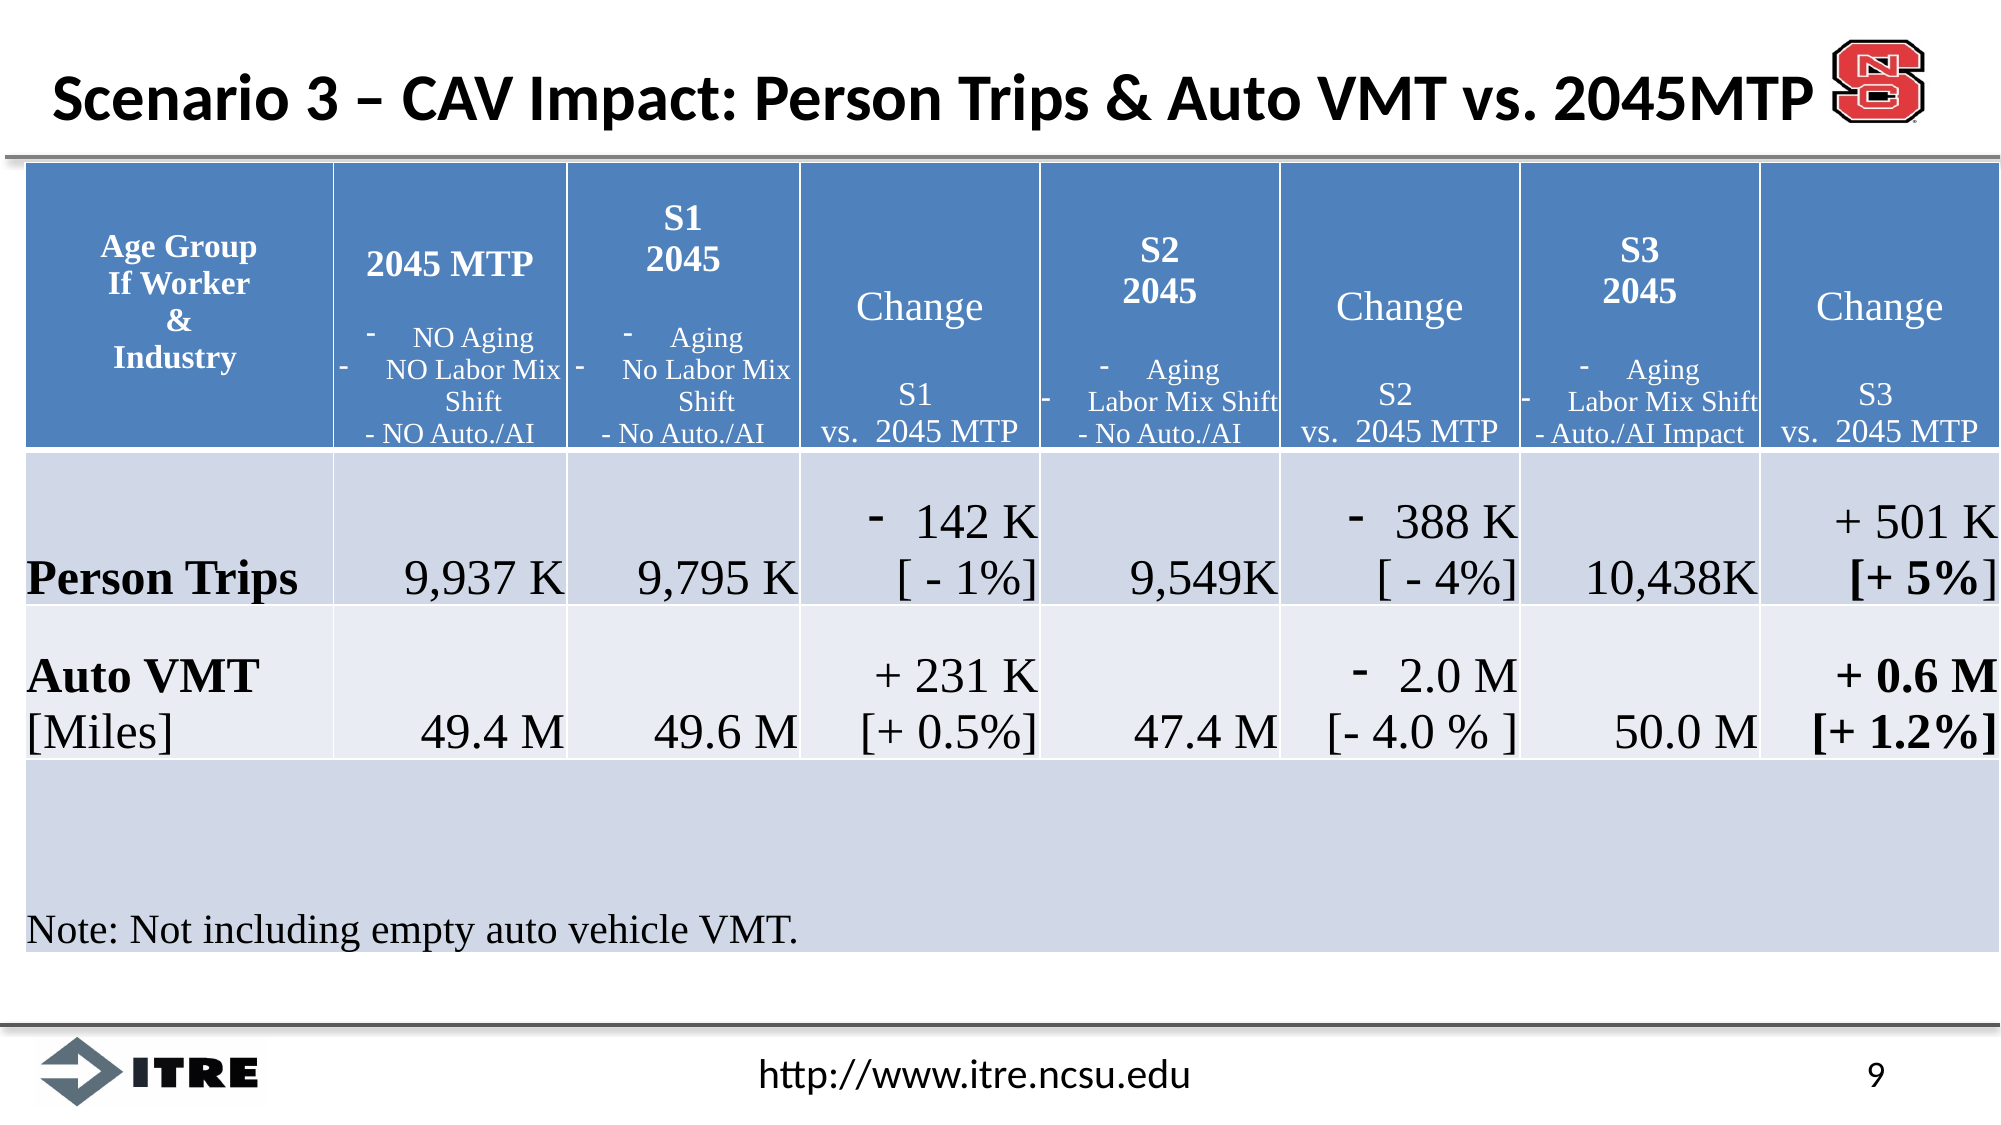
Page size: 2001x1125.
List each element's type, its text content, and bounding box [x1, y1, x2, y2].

table_cell 2.0 M [- 4.0 % ] [1281, 606, 1519, 758]
table_cell 9,549K [1041, 453, 1279, 604]
table_header S3 2045 Aging Labor Mix Shift - Auto./AI Impact [1521, 163, 1759, 447]
slide_number 9 [1683, 1042, 1900, 1103]
table_header Change S3 vs. 2045 MTP [1761, 163, 1999, 447]
table_cell 9,795 K [568, 453, 799, 604]
table_cell Person Trips [26, 453, 333, 604]
table_cell 49.4 M [334, 606, 566, 758]
table_cell 50.0 M [1521, 606, 1759, 758]
table_cell + 231 K [+ 0.5%] [801, 606, 1039, 758]
table_header Age Group If Worker & Industry [26, 163, 333, 447]
table_cell 49.6 M [568, 606, 799, 758]
table_header S1 2045 Aging No Labor Mix Shift - No Auto./AI [568, 163, 799, 447]
table_cell + 501 K [+ 5%] [1761, 453, 1999, 604]
picture [1900, 37, 1956, 125]
table_header Change S1 vs. 2045 MTP [801, 163, 1039, 447]
table_cell + 0.6 M [+ 1.2%] [1761, 606, 1999, 758]
table_cell 9,937 K [334, 453, 566, 604]
table_header Change S2 vs. 2045 MTP [1281, 163, 1519, 447]
table_header S2 2045 Aging Labor Mix Shift - No Auto./AI [1041, 163, 1279, 447]
table_cell Note: Not including empty auto vehicle VMT. [26, 760, 1999, 952]
table_cell Auto VMT [Miles] [26, 606, 333, 758]
picture [33, 1037, 267, 1107]
table_cell 47.4 M [1041, 606, 1279, 758]
table_cell 388 K [ - 4%] [1281, 453, 1519, 604]
table_cell 142 K [ - 1%] [801, 453, 1039, 604]
table_header 2045 MTP NO Aging NO Labor Mix Shift - NO Auto./AI [334, 163, 566, 447]
title Scenario 3 – CAV Impact: Person Trips & Auto VMT vs. 2045MTP [37, 37, 1900, 150]
table_cell 10,438K [1521, 453, 1759, 604]
